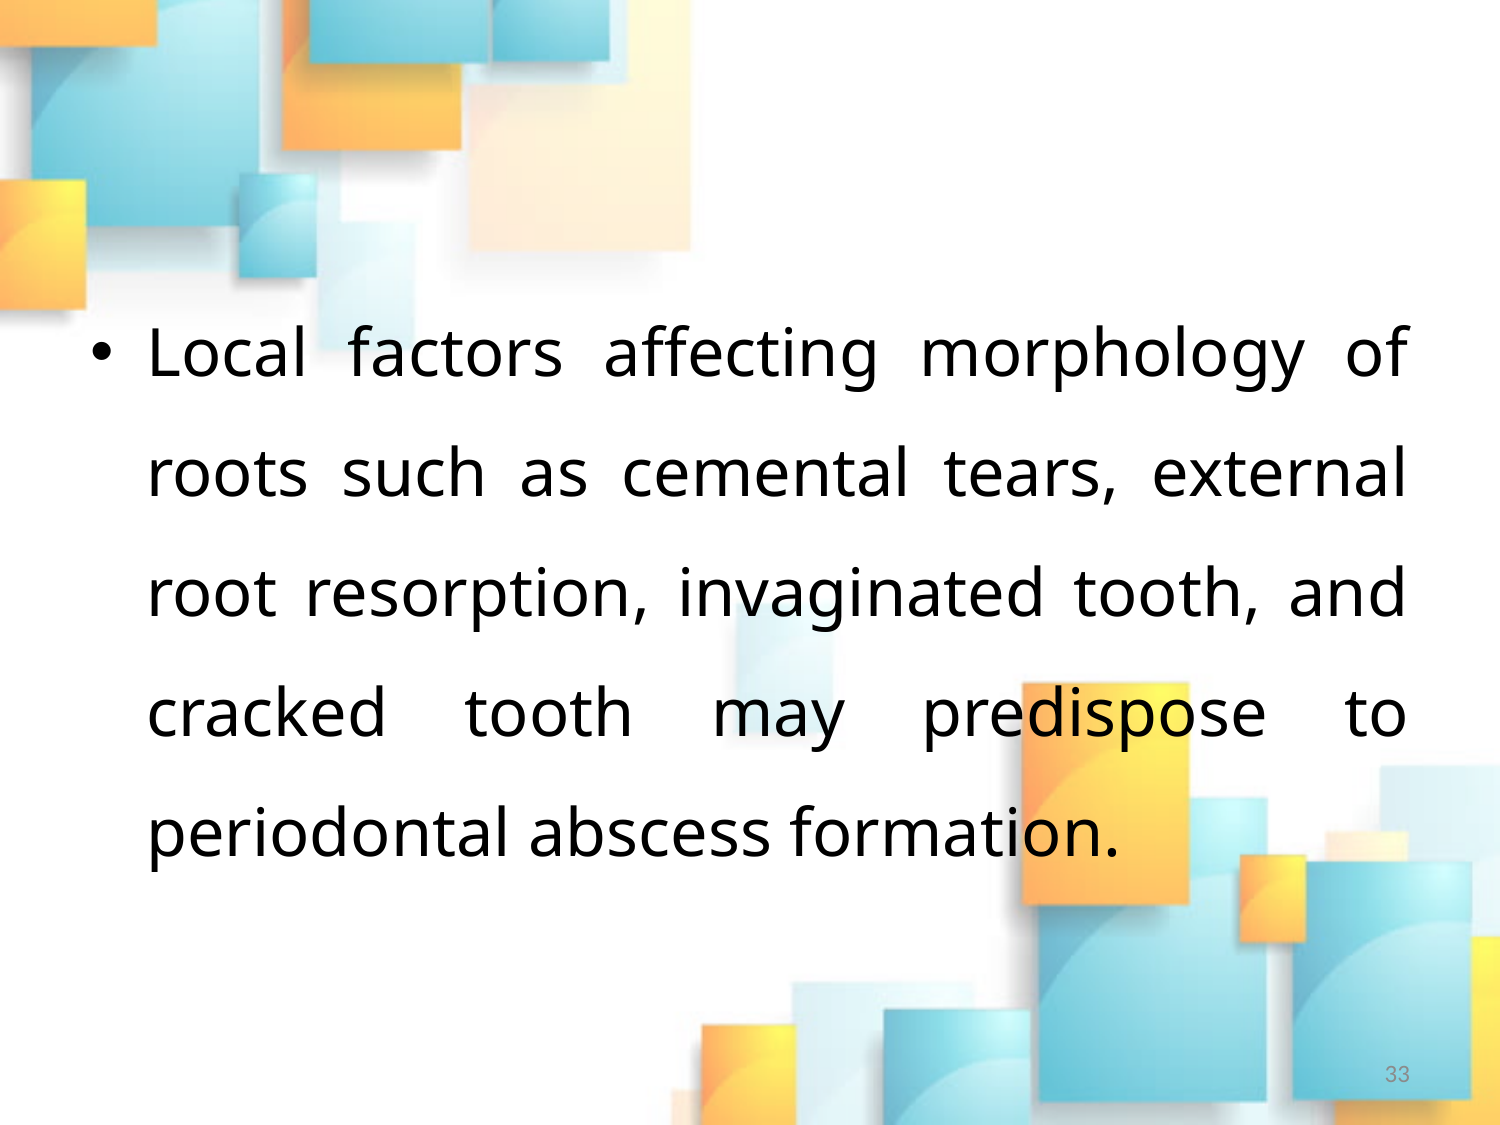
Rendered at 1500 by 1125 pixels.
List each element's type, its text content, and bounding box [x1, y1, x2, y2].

slide_number 33 [1074, 1042, 1425, 1103]
list Local factors affecting morphology of roots such as cemental tears, external root resorption, invaginated tooth, and cracked tooth may predispose to periodontal abscess formation. [75, 262, 1425, 1005]
